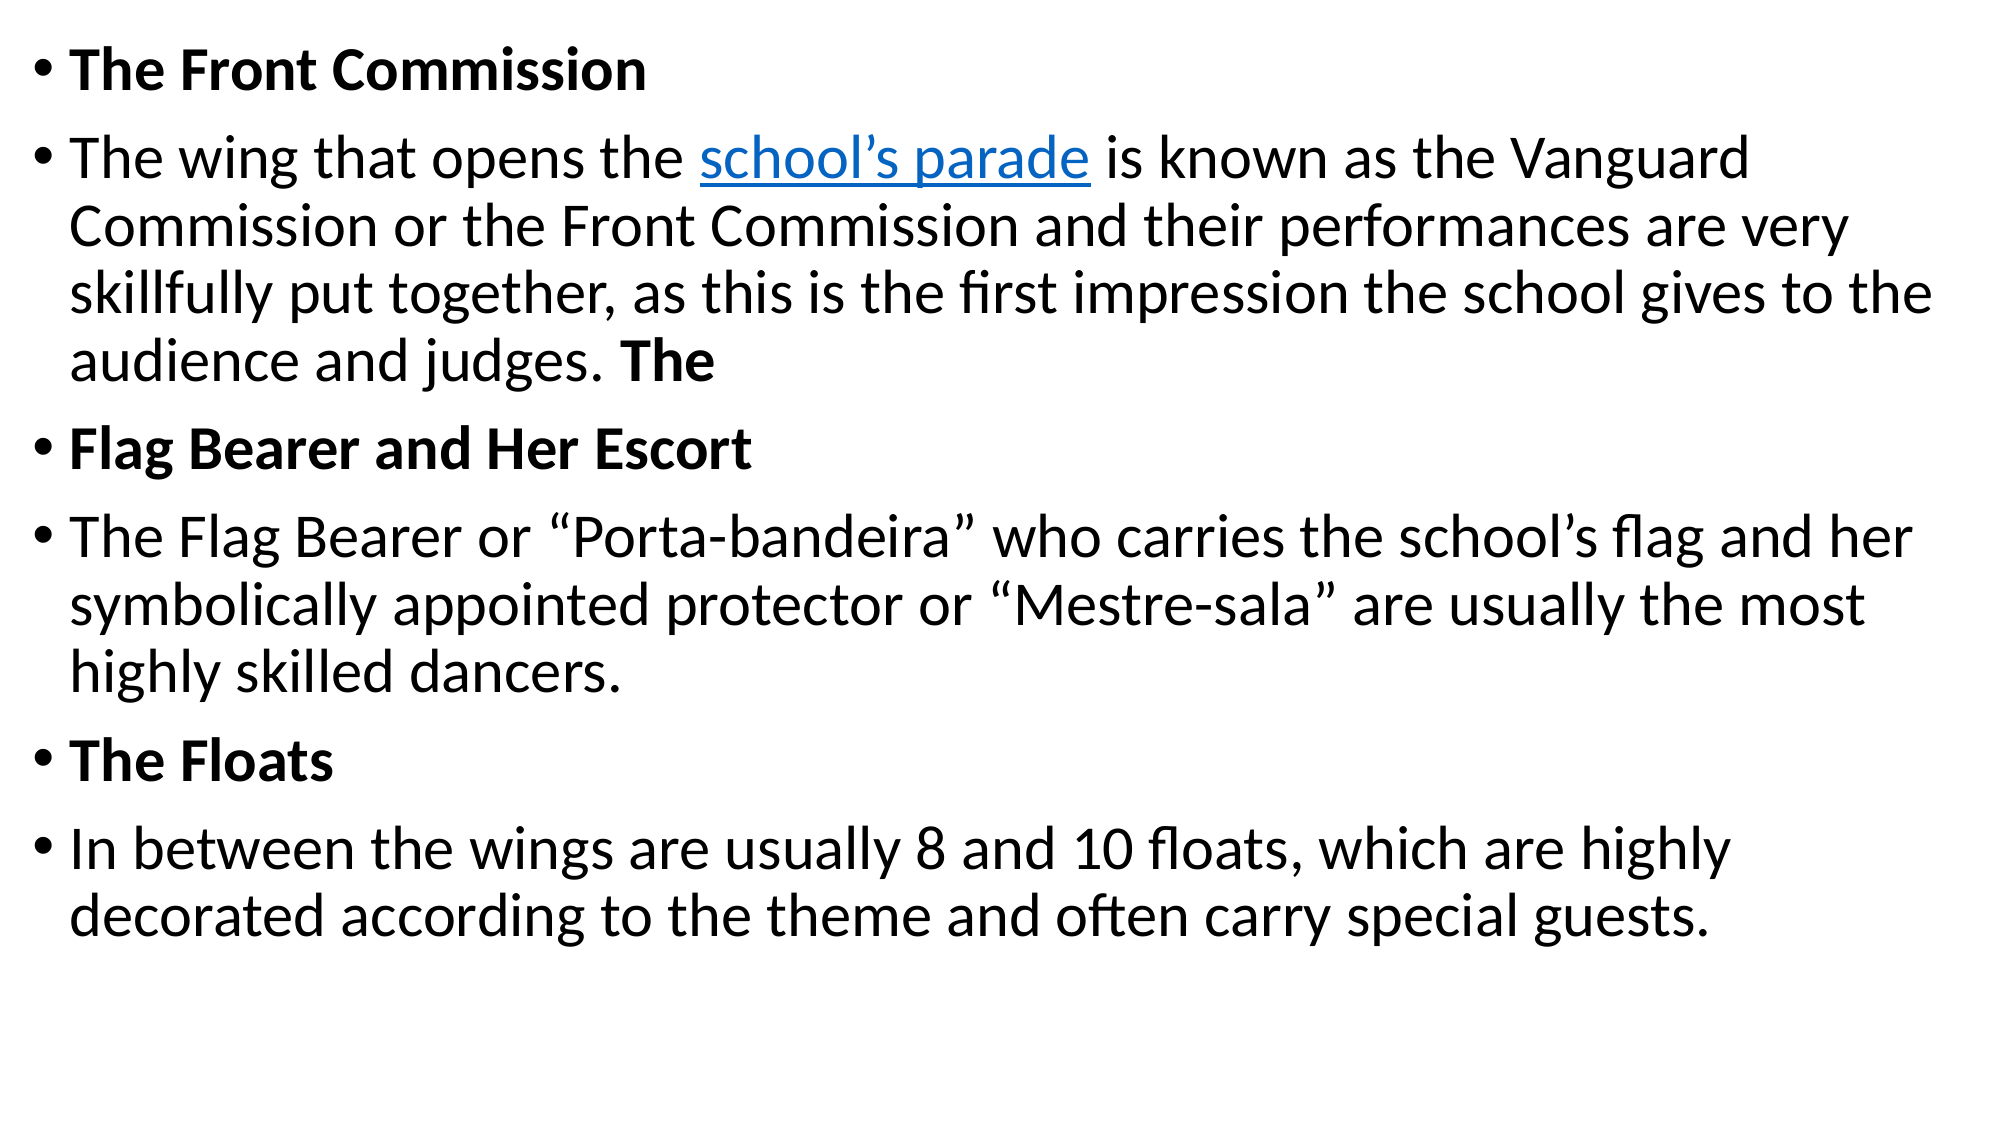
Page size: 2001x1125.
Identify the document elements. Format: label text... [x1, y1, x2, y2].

list The Front Commission The wing that opens the school’s parade is known as the Vanguard Commission or the Front Commission and their performances are very skillfully put together, as this is the first impression the school gives to the audience and judges. The Flag Bearer and Her Escort The Flag Bearer or “Porta-bandeira” who carries the school’s flag and her symbolically appointed protector or “Mestre-sala” are usually the most highly skilled dancers. The Floats In between the wings are usually 8 and 10 floats, which are highly decorated according to the theme and often carry special guests. [17, 29, 1982, 1125]
